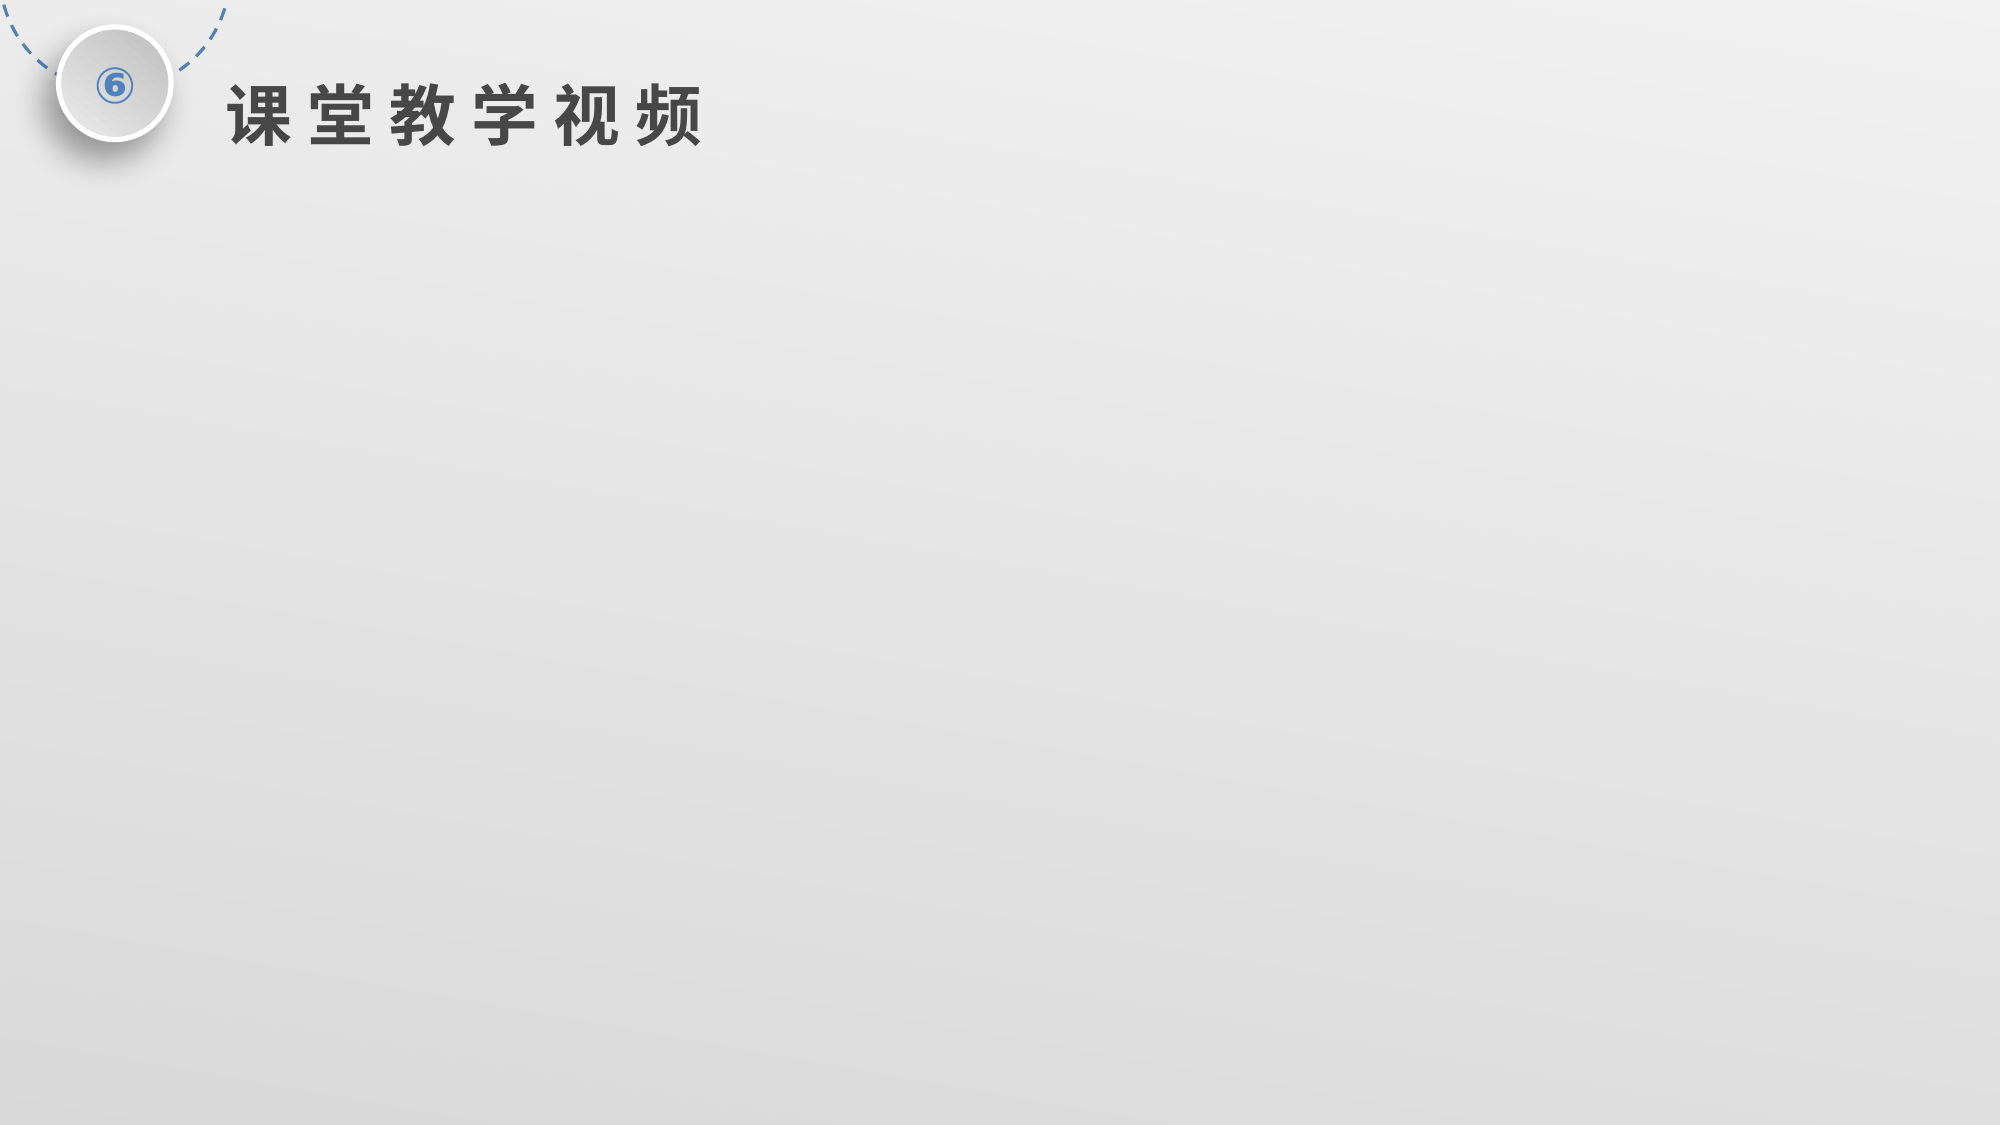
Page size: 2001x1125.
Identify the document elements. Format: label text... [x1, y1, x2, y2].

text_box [0, 0, 230, 140]
text_box 课 堂 教 学 视 频 [210, 66, 718, 162]
